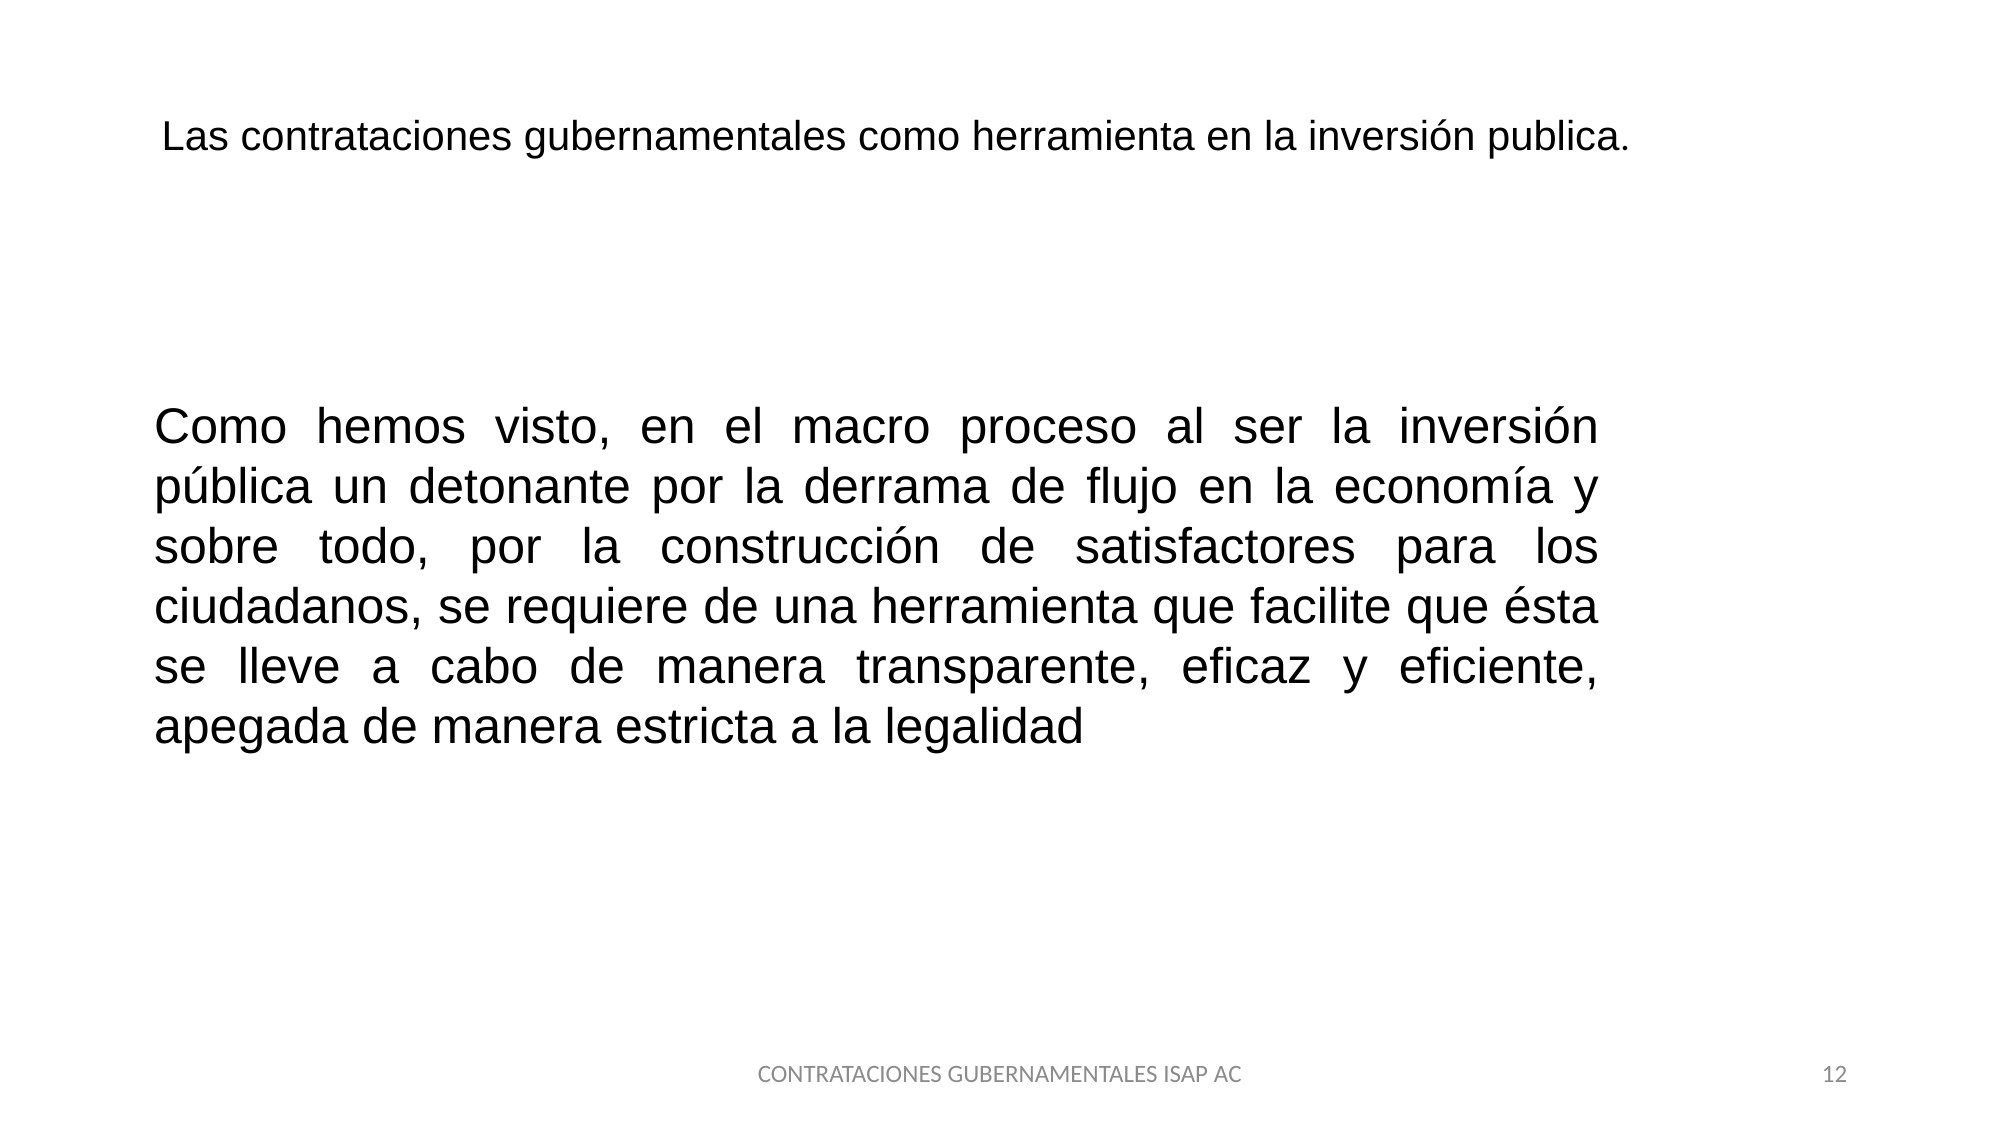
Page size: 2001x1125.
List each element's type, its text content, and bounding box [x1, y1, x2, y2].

slide_number 12 [1412, 1042, 1863, 1103]
text_box Como hemos visto, en el macro proceso al ser la inversión pública un detonante por la derrama de flujo en la economía y sobre todo, por la construcción de satisfactores para los ciudadanos, se requiere de una herramienta que facilite que ésta se lleve a cabo de manera transparente, eficaz y eficiente, apegada de manera estricta a la legalidad [139, 386, 1615, 762]
footer CONTRATACIONES GUBERNAMENTALES ISAP AC [662, 1042, 1338, 1103]
text_box Las contrataciones gubernamentales como herramienta en la inversión publica. [46, 101, 1746, 167]
